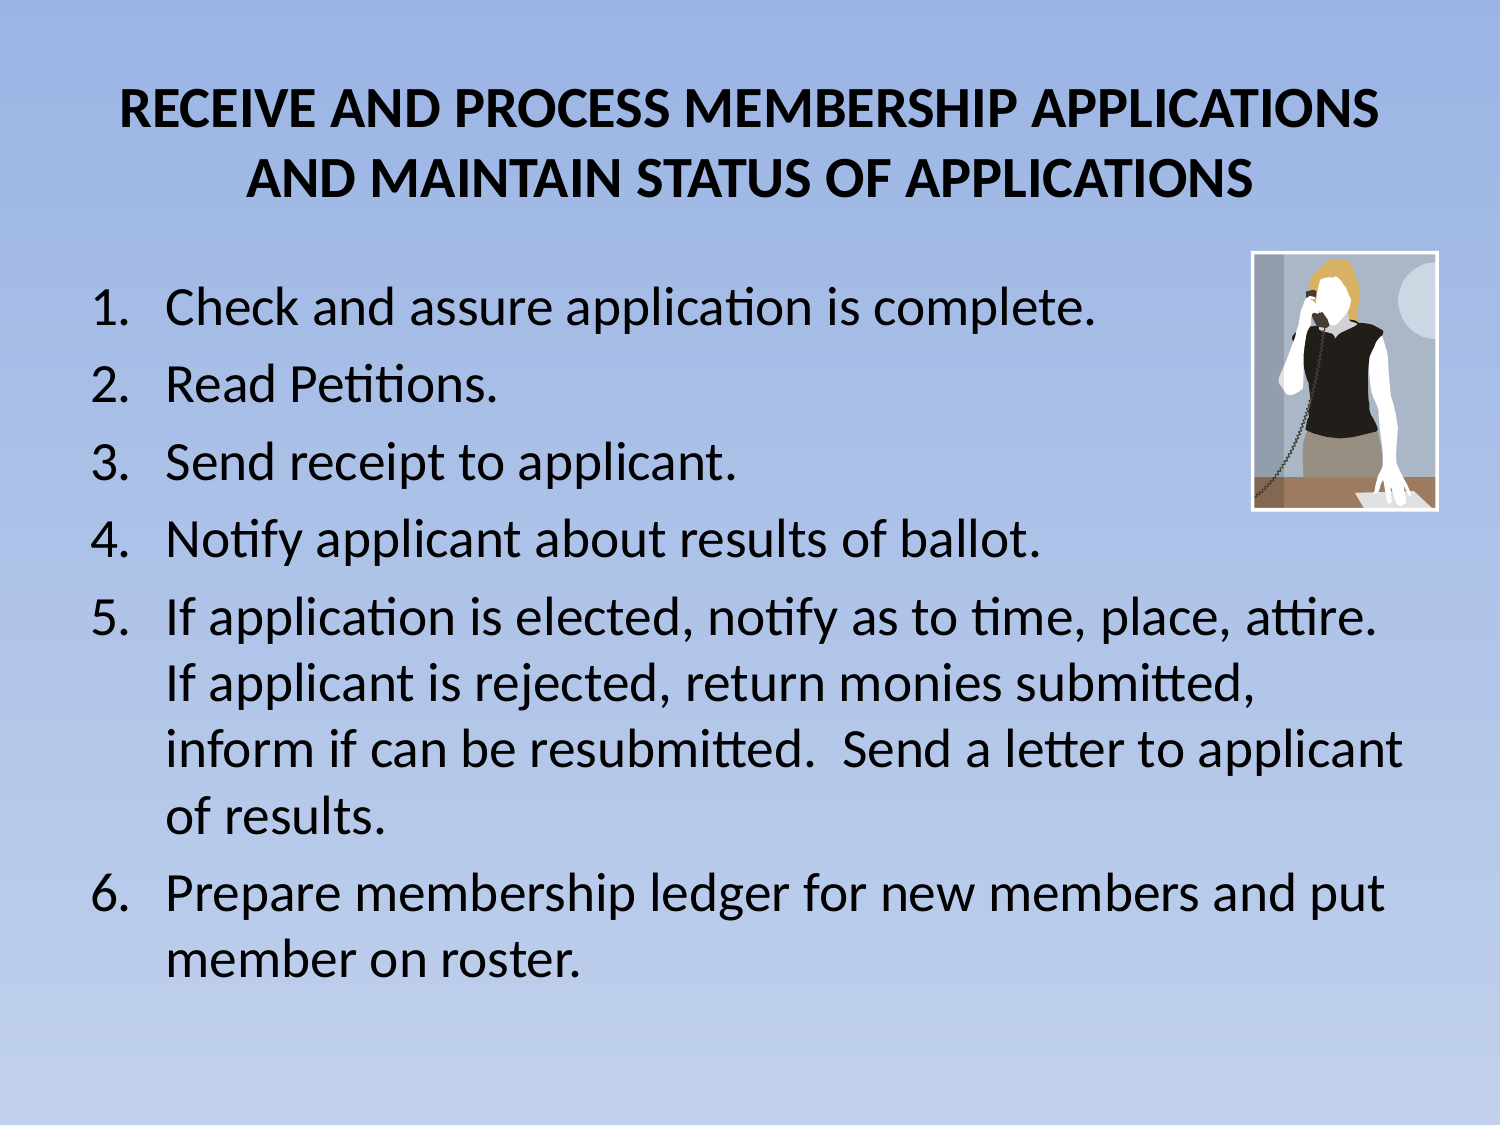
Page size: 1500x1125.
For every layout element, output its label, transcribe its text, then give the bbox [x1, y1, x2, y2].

title RECEIVE AND PROCESS MEMBERSHIP APPLICATIONS AND MAINTAIN STATUS OF APPLICATIONS [75, 45, 1425, 233]
picture [1249, 249, 1440, 513]
list Check and assure application is complete. Read Petitions. Send receipt to applicant. Notify applicant about results of ballot. If application is elected, notify as to time, place, attire. If applicant is rejected, return monies submitted, inform if can be resubmitted. Send a letter to applicant of results. Prepare membership ledger for new members and put member on roster. [75, 262, 1425, 1005]
